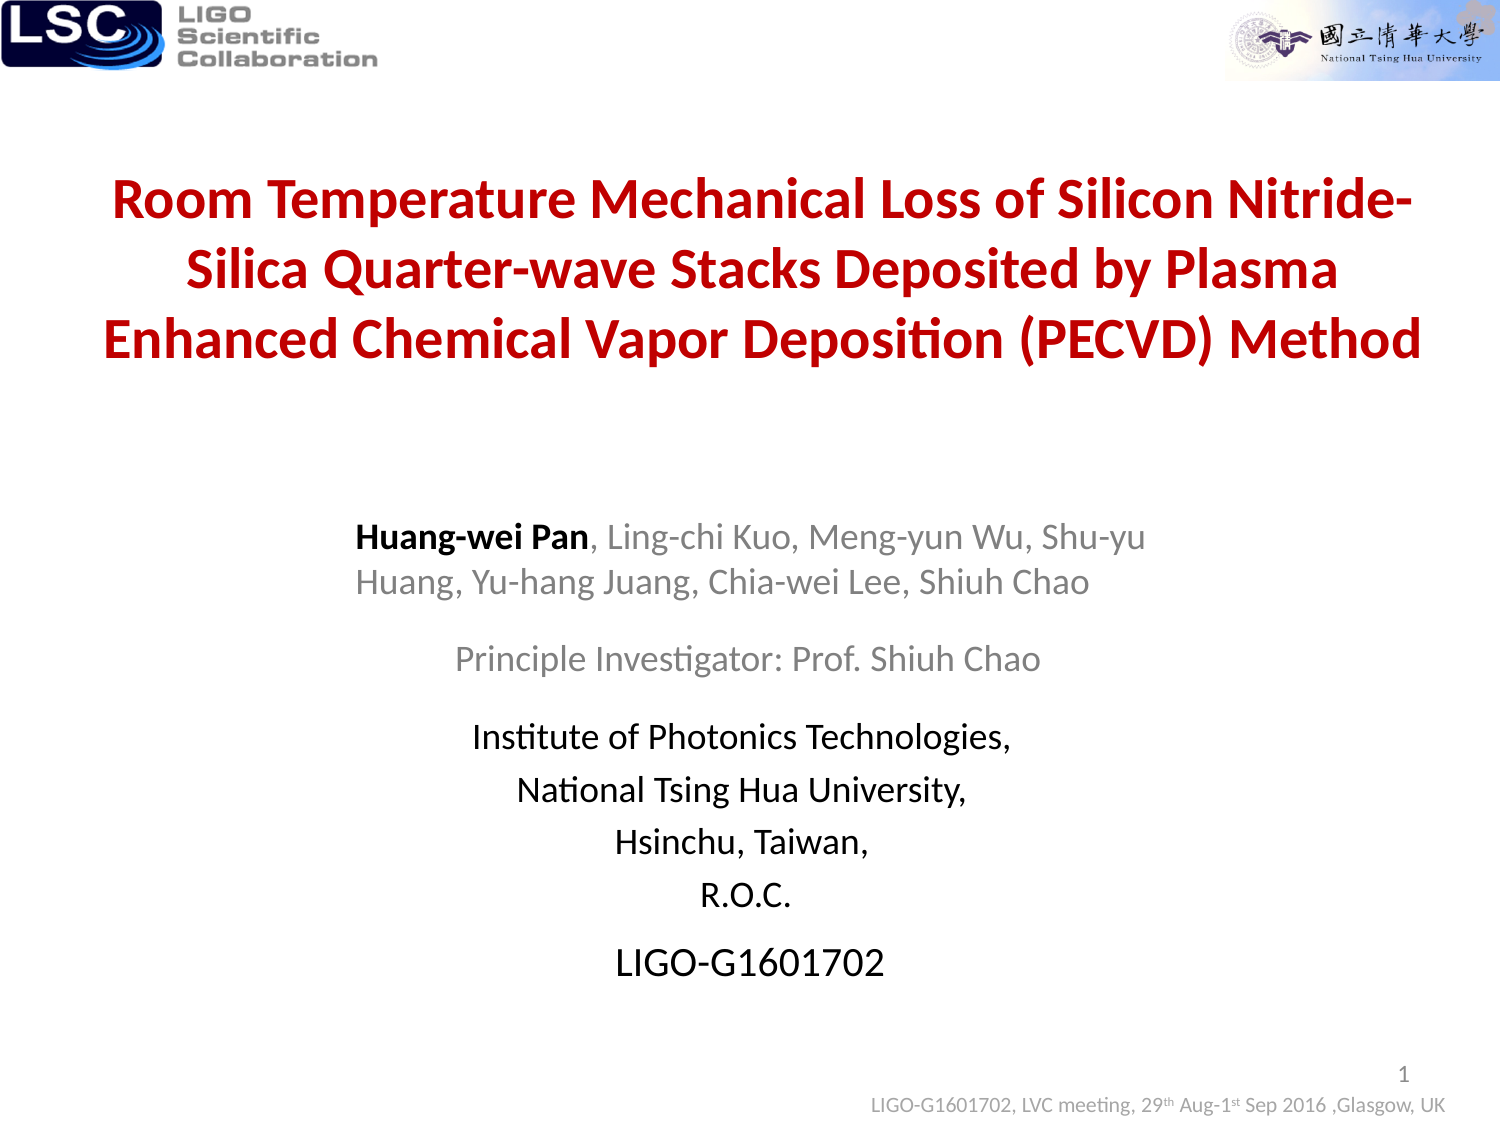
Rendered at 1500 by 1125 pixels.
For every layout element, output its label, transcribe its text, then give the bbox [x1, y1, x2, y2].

picture [0, 0, 380, 72]
title Room Temperature Mechanical Loss of Silicon Nitride-Silica Quarter-wave Stacks Deposited by Plasma Enhanced Chemical Vapor Deposition (PECVD) Method [63, 144, 1463, 386]
text_box Huang-wei Pan, Ling-chi Kuo, Meng-yun Wu, Shu-yu Huang, Yu-hang Juang, Chia-wei Lee, Shiuh Chao [340, 504, 1166, 610]
slide_number 1 [1074, 1042, 1425, 1103]
text_box Principle Investigator: Prof. Shiuh Chao [440, 626, 1057, 687]
text_box LIGO-G1601702 [600, 927, 910, 993]
subtitle Institute of Photonics Technologies, National Tsing Hua University, Hsinchu, Taiwan, R.O.C. [431, 704, 1062, 992]
picture [1225, 0, 1500, 81]
